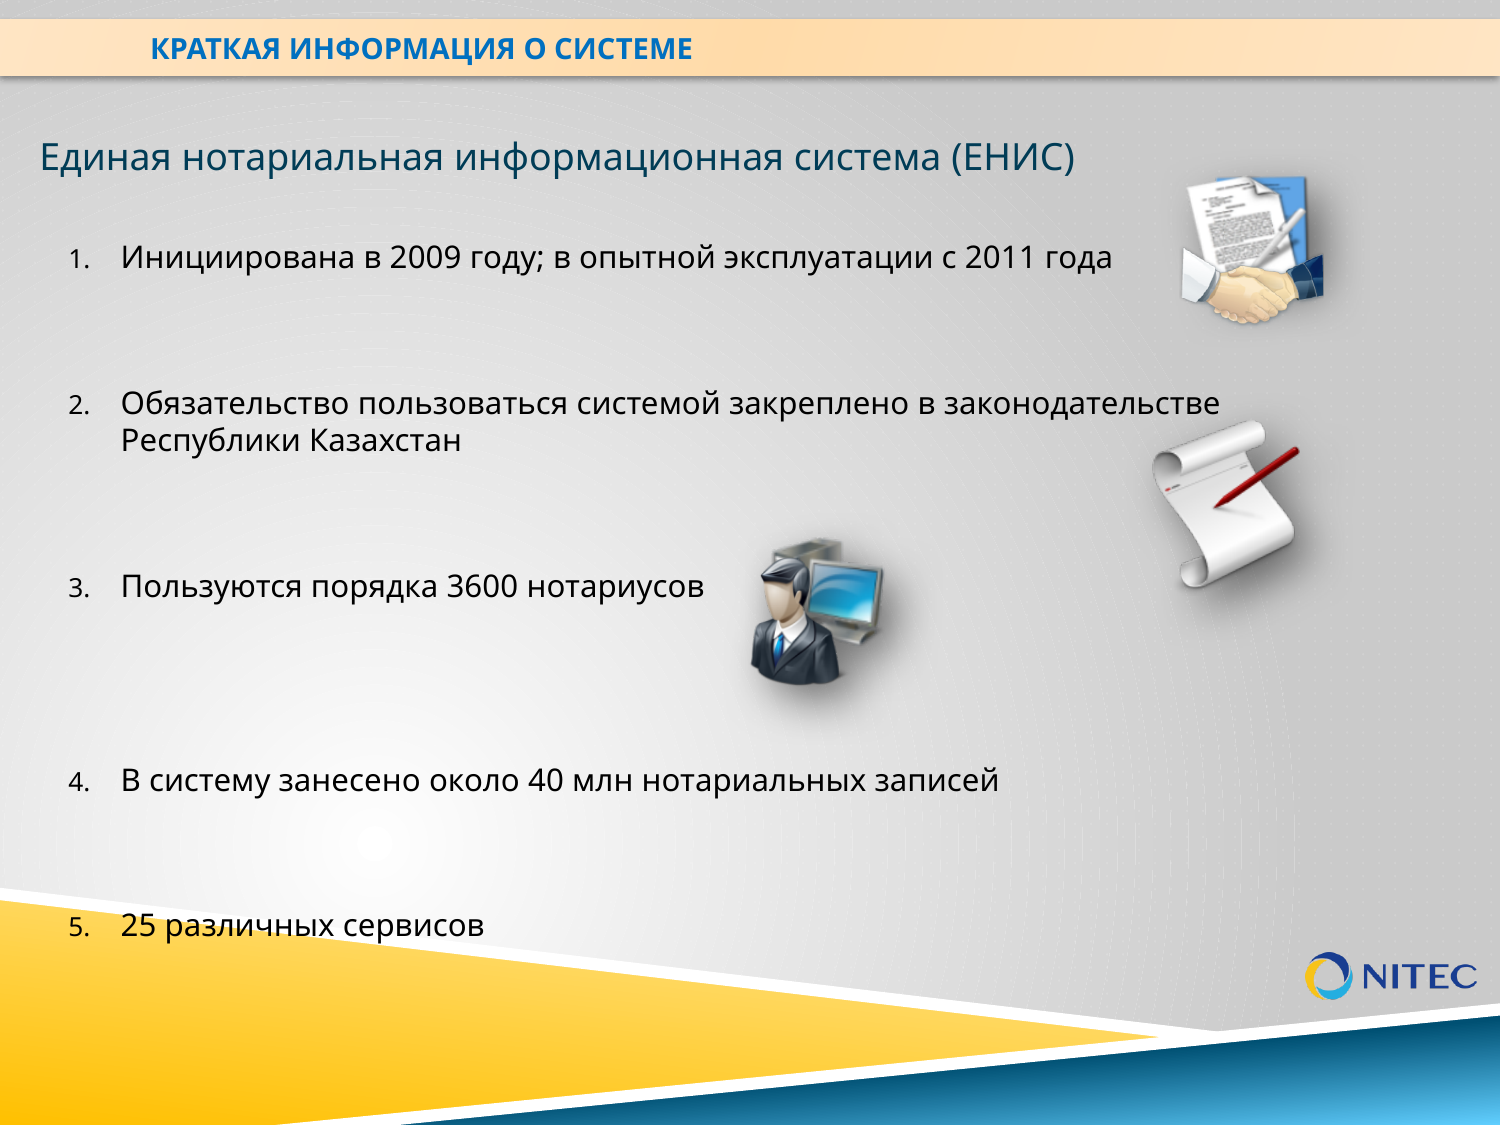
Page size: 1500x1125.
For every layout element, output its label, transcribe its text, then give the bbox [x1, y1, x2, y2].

list Единая нотариальная информационная система (ЕНИС) Инициирована в 2009 году; в опытной эксплуатации с 2011 года Обязательство пользоваться системой закреплено в законодательстве Республики Казахстан Пользуются порядка 3600 нотариусов В систему занесено около 40 млн нотариальных записей 25 различных сервисов [29, 125, 1270, 953]
picture [1304, 952, 1477, 1000]
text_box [729, 530, 888, 687]
title краткая информация о системе [0, 18, 1500, 77]
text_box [1174, 169, 1324, 351]
picture [1139, 420, 1316, 597]
